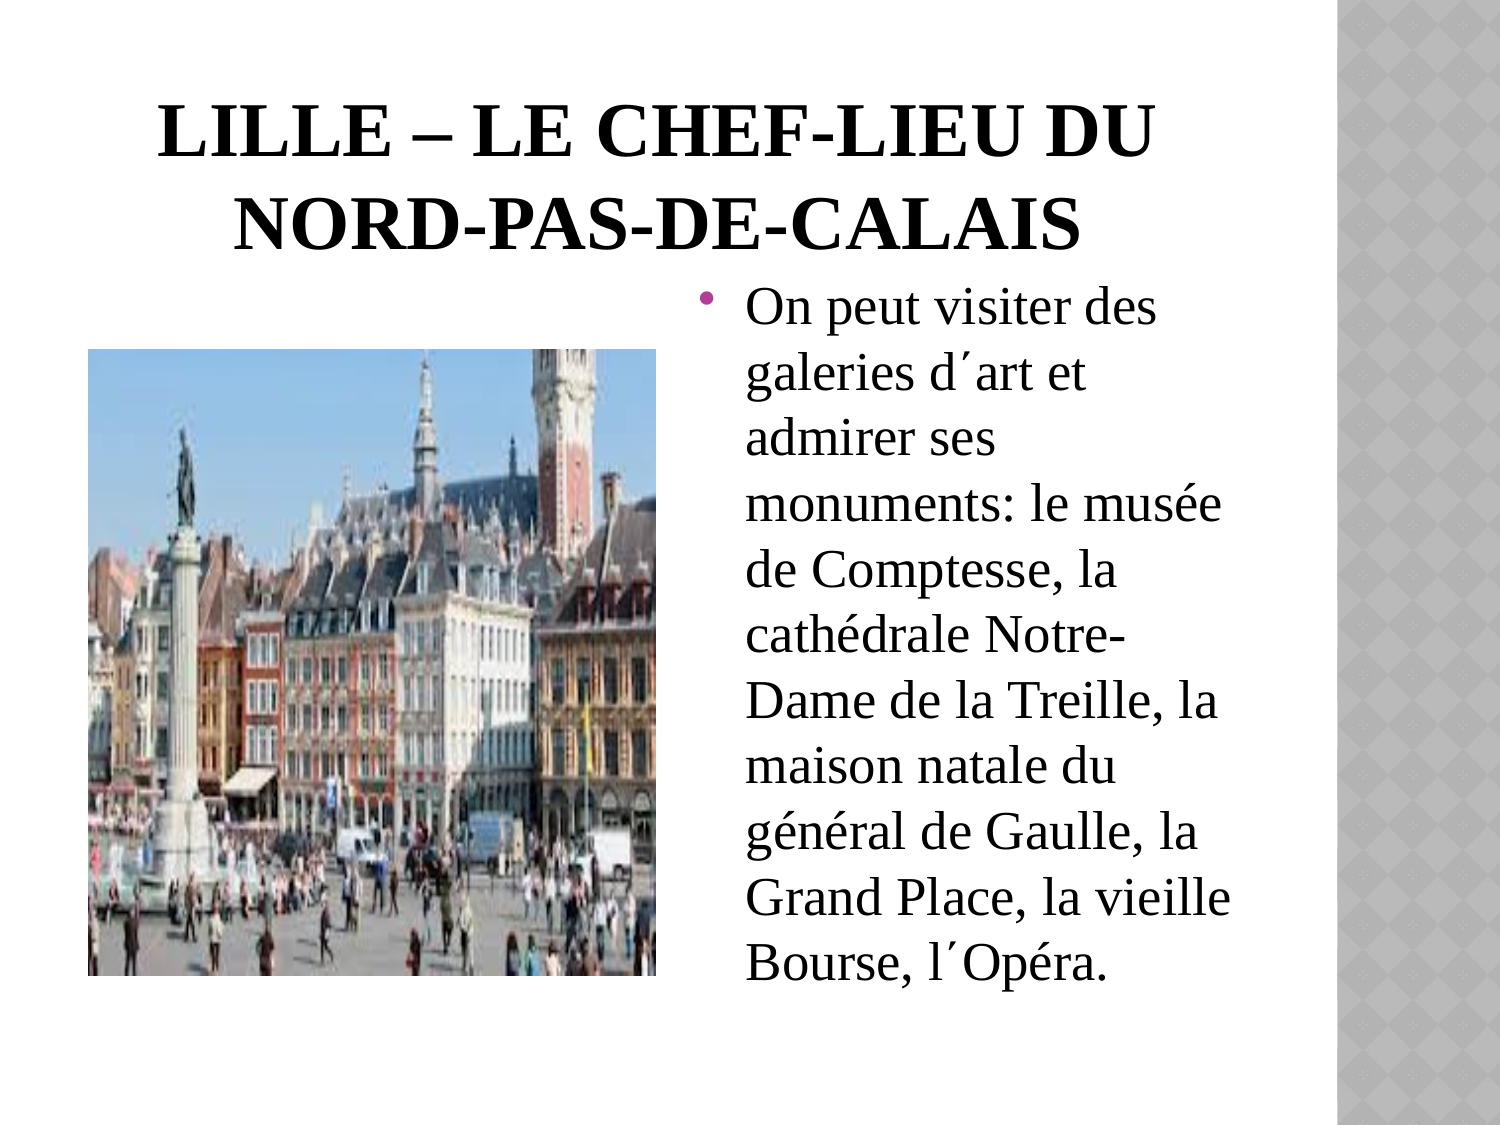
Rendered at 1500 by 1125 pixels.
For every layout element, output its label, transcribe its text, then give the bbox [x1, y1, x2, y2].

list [88, 349, 656, 977]
list On peut visiter des galeries d΄art et admirer ses monuments: le musée de Comptesse, la cathédrale Notre-Dame de la Treille, la maison natale du général de Gaulle, la Grand Place, la vieille Bourse, l΄Opéra. [685, 262, 1263, 1005]
title Lille – le chef-lieu du Nord-Pas-de-Calais [64, 78, 1253, 266]
